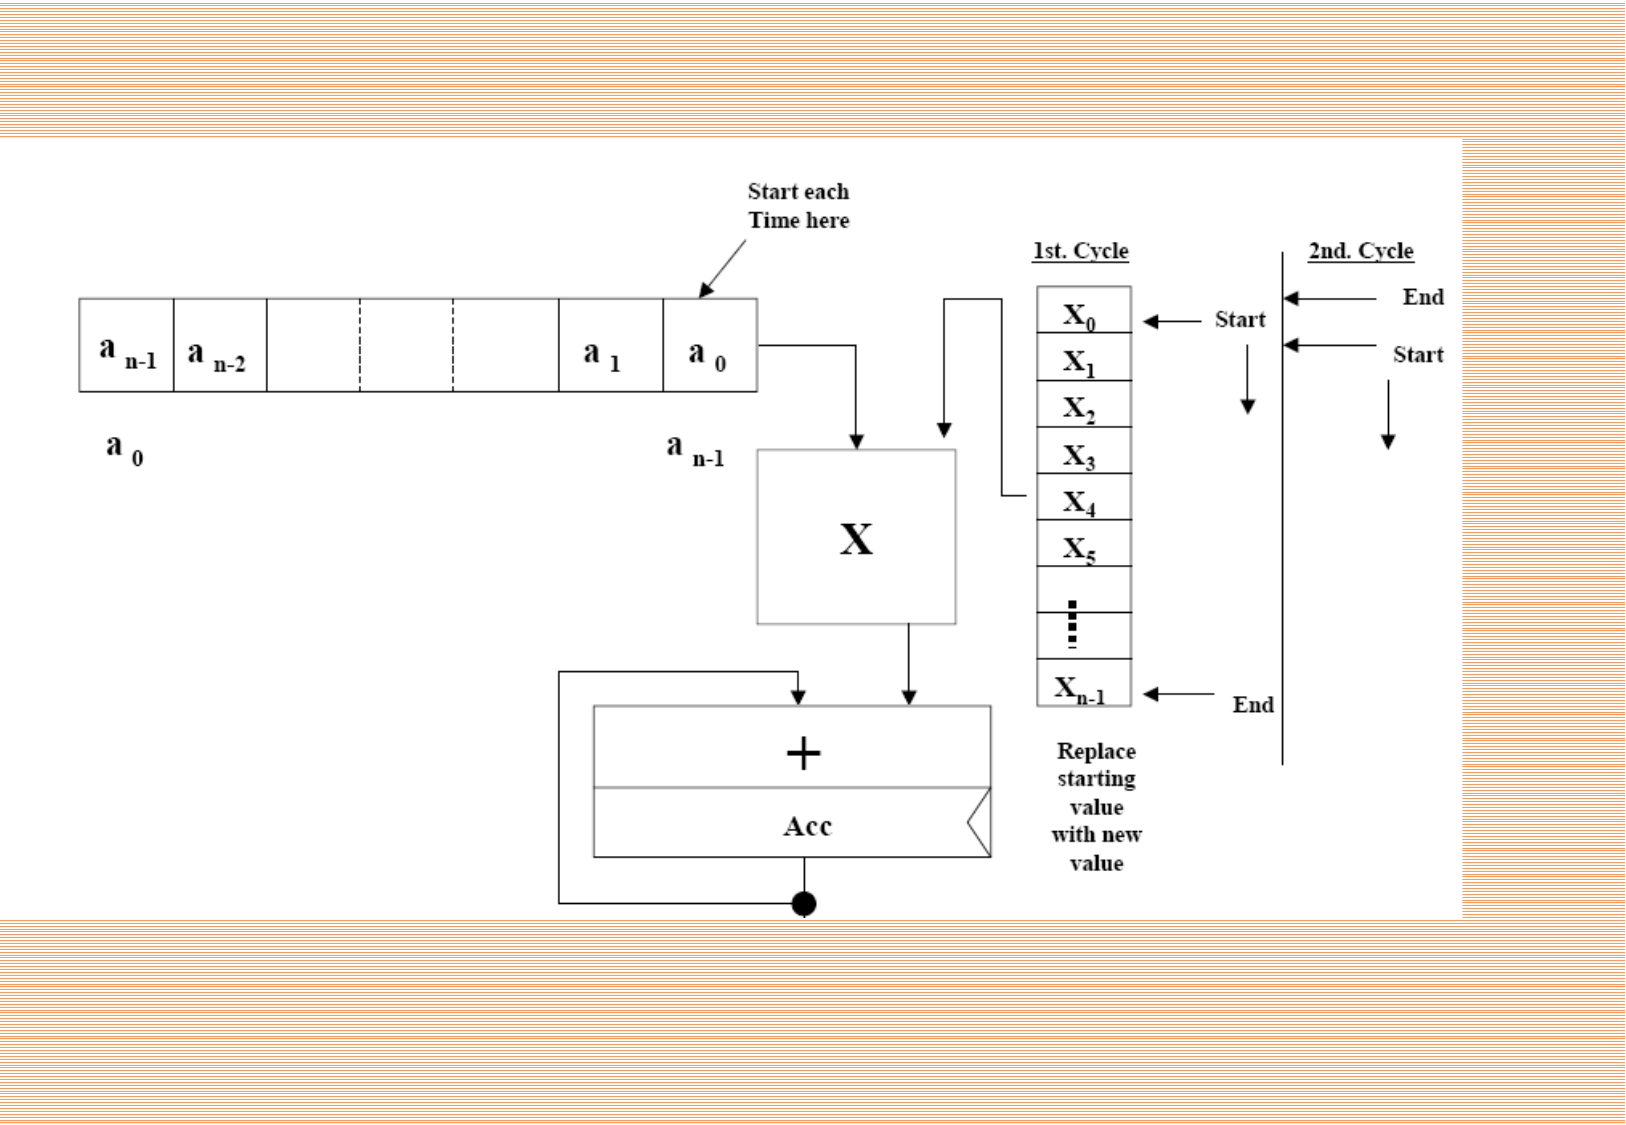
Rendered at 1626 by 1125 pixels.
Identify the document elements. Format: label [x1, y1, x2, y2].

list [0, 137, 1463, 918]
